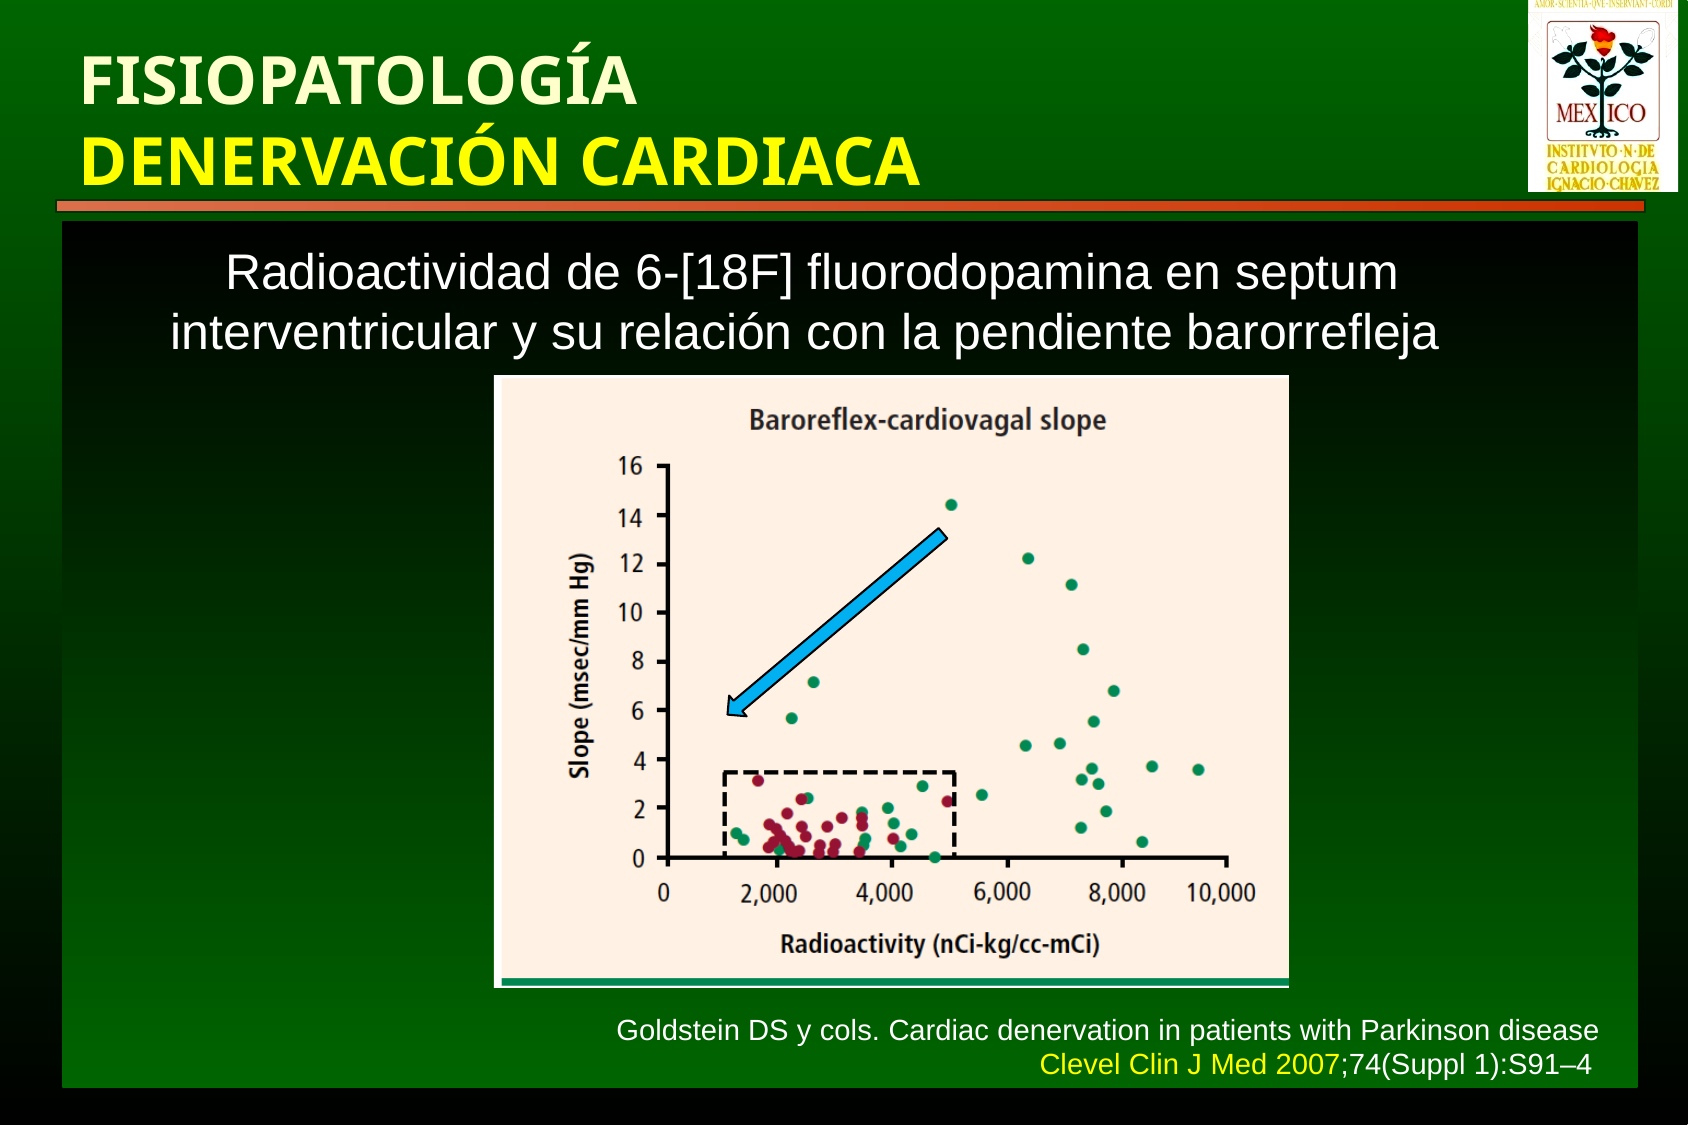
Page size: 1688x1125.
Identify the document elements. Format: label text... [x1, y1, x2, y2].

text_box Radioactividad de 6-[18F] fluorodopamina en septum interventricular y su relación con la pendiente barorrefleja [81, 229, 1544, 413]
text_box FISIOPATOLOGÍA DENERVACIÓN CARDIACA [64, 30, 1234, 286]
picture [493, 374, 1290, 989]
text_box Goldstein DS y cols. Cardiac denervation in patients with Parkinson disease Clevel Clin J Med 2007;74(Suppl 1):S91–4 [56, 968, 1616, 1089]
